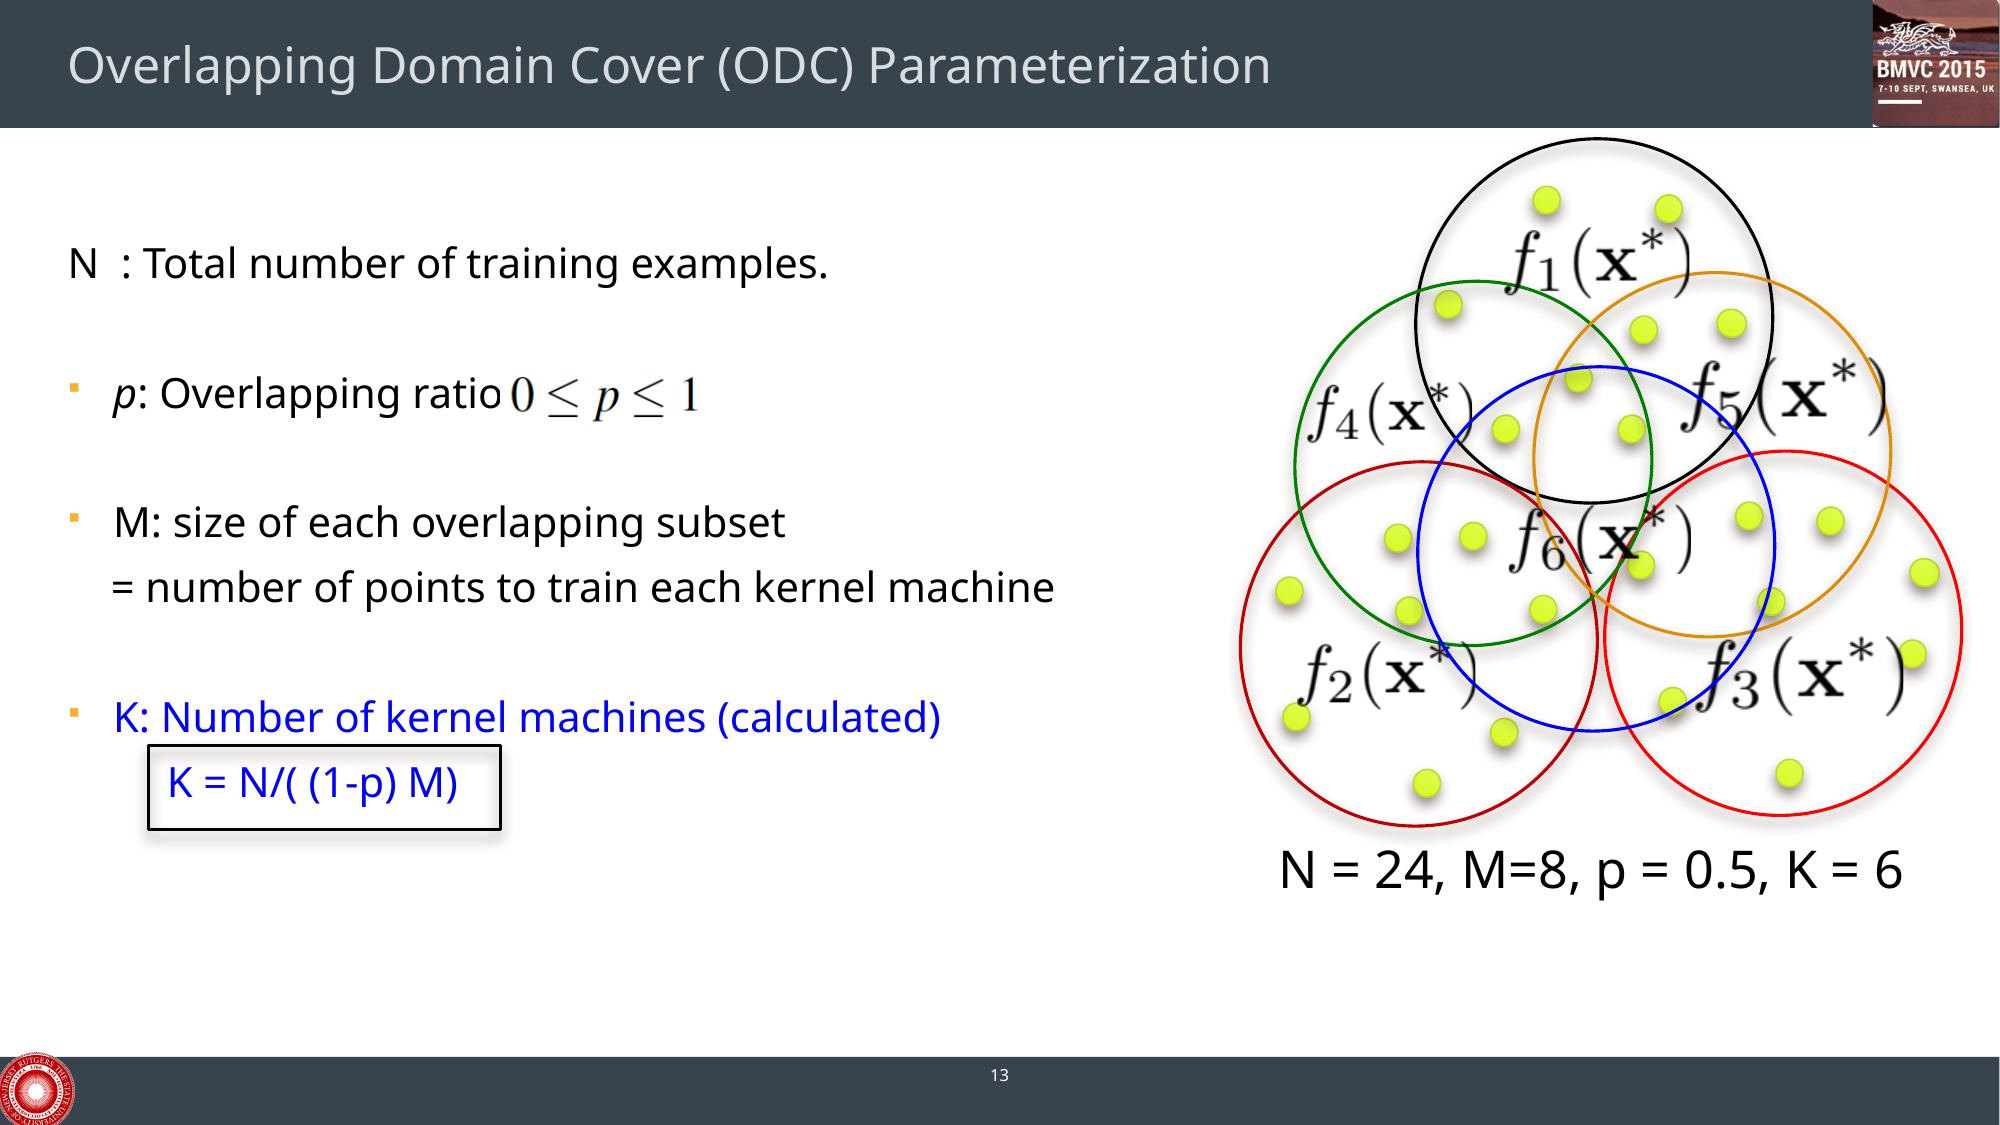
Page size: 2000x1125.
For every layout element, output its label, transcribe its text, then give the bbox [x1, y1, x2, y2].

picture [499, 363, 711, 429]
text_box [1240, 137, 1962, 827]
title Overlapping Domain Cover (ODC) Parameterization [49, 30, 1950, 98]
picture [1872, 0, 2000, 127]
picture [0, 1052, 75, 1125]
slide_number 13 [916, 1062, 1083, 1091]
text_box [148, 745, 501, 831]
text_box N = 24, M=8, p = 0.5, K = 6 [1263, 844, 1933, 907]
list N : Total number of training examples. p: Overlapping ratio M: size of each overlapping subset = number of points to train each kernel machine K: Number of kernel machines (calculated) K = N/( (1-p) M) [49, 162, 1234, 1013]
